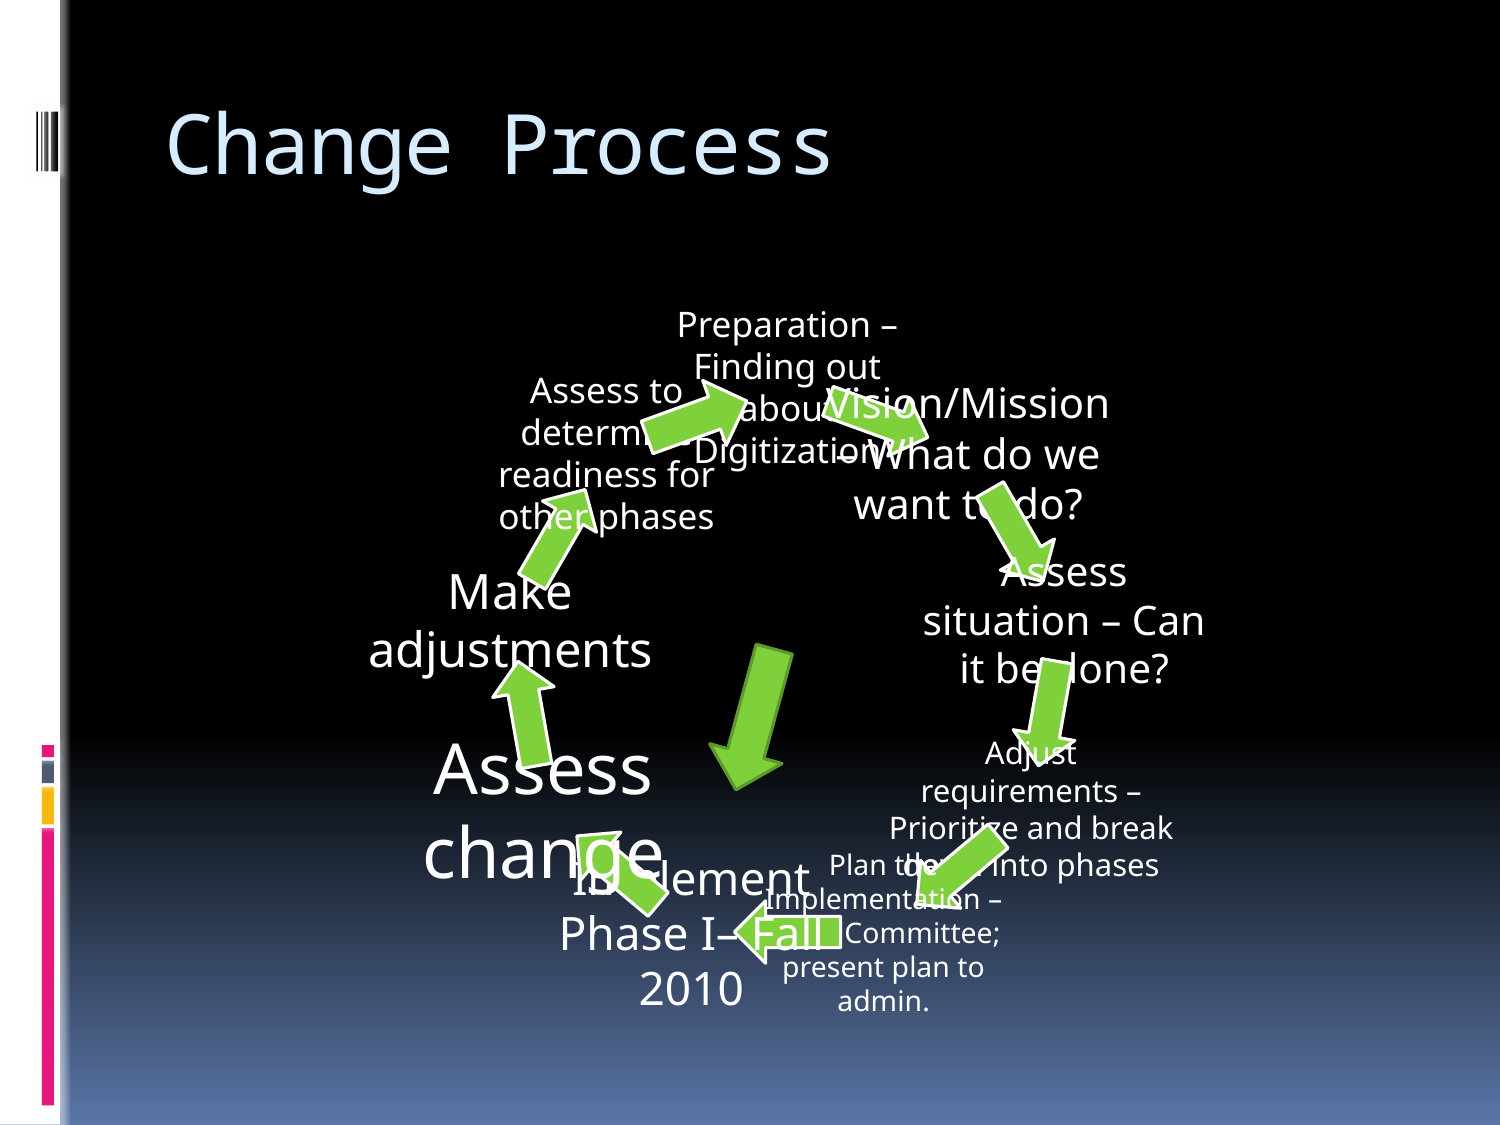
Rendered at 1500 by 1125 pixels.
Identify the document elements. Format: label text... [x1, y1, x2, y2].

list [149, 292, 1426, 1044]
title Change Process [150, 83, 1425, 234]
